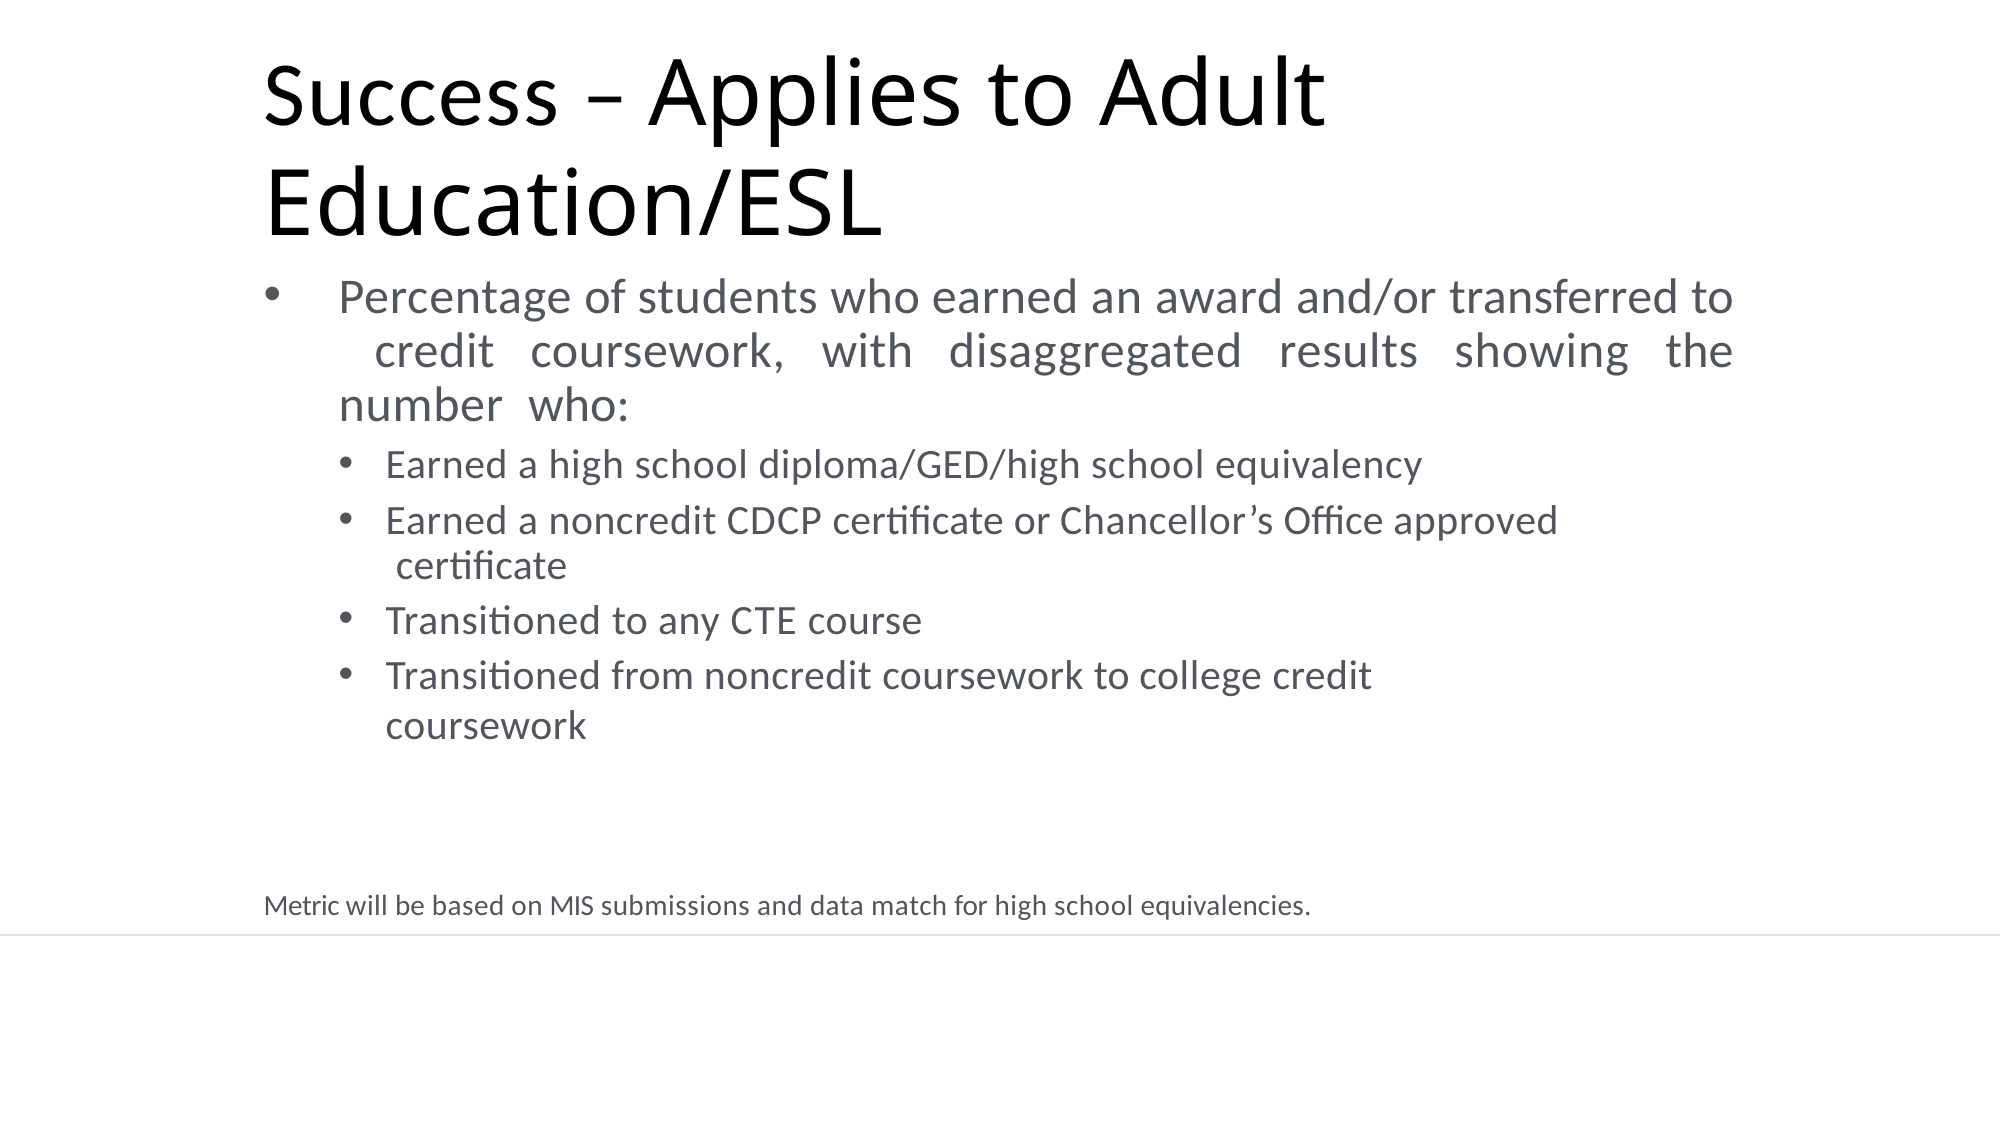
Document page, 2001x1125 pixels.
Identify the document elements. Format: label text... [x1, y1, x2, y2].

text_box Metric will be based on MIS submissions and data match for high school equivalencies. [261, 883, 1315, 921]
title Success – Applies to Adult Education/ESL [261, 31, 1791, 254]
text_box Percentage of students who earned an award and/or transferred to credit coursework, with disaggregated results showing the number who: Earned a high school diploma/GED/high school equivalency Earned a noncredit CDCP certificate or Chancellor’s Office approved certificate Transitioned to any CTE course Transitioned from noncredit coursework to college credit coursework [261, 260, 1735, 749]
